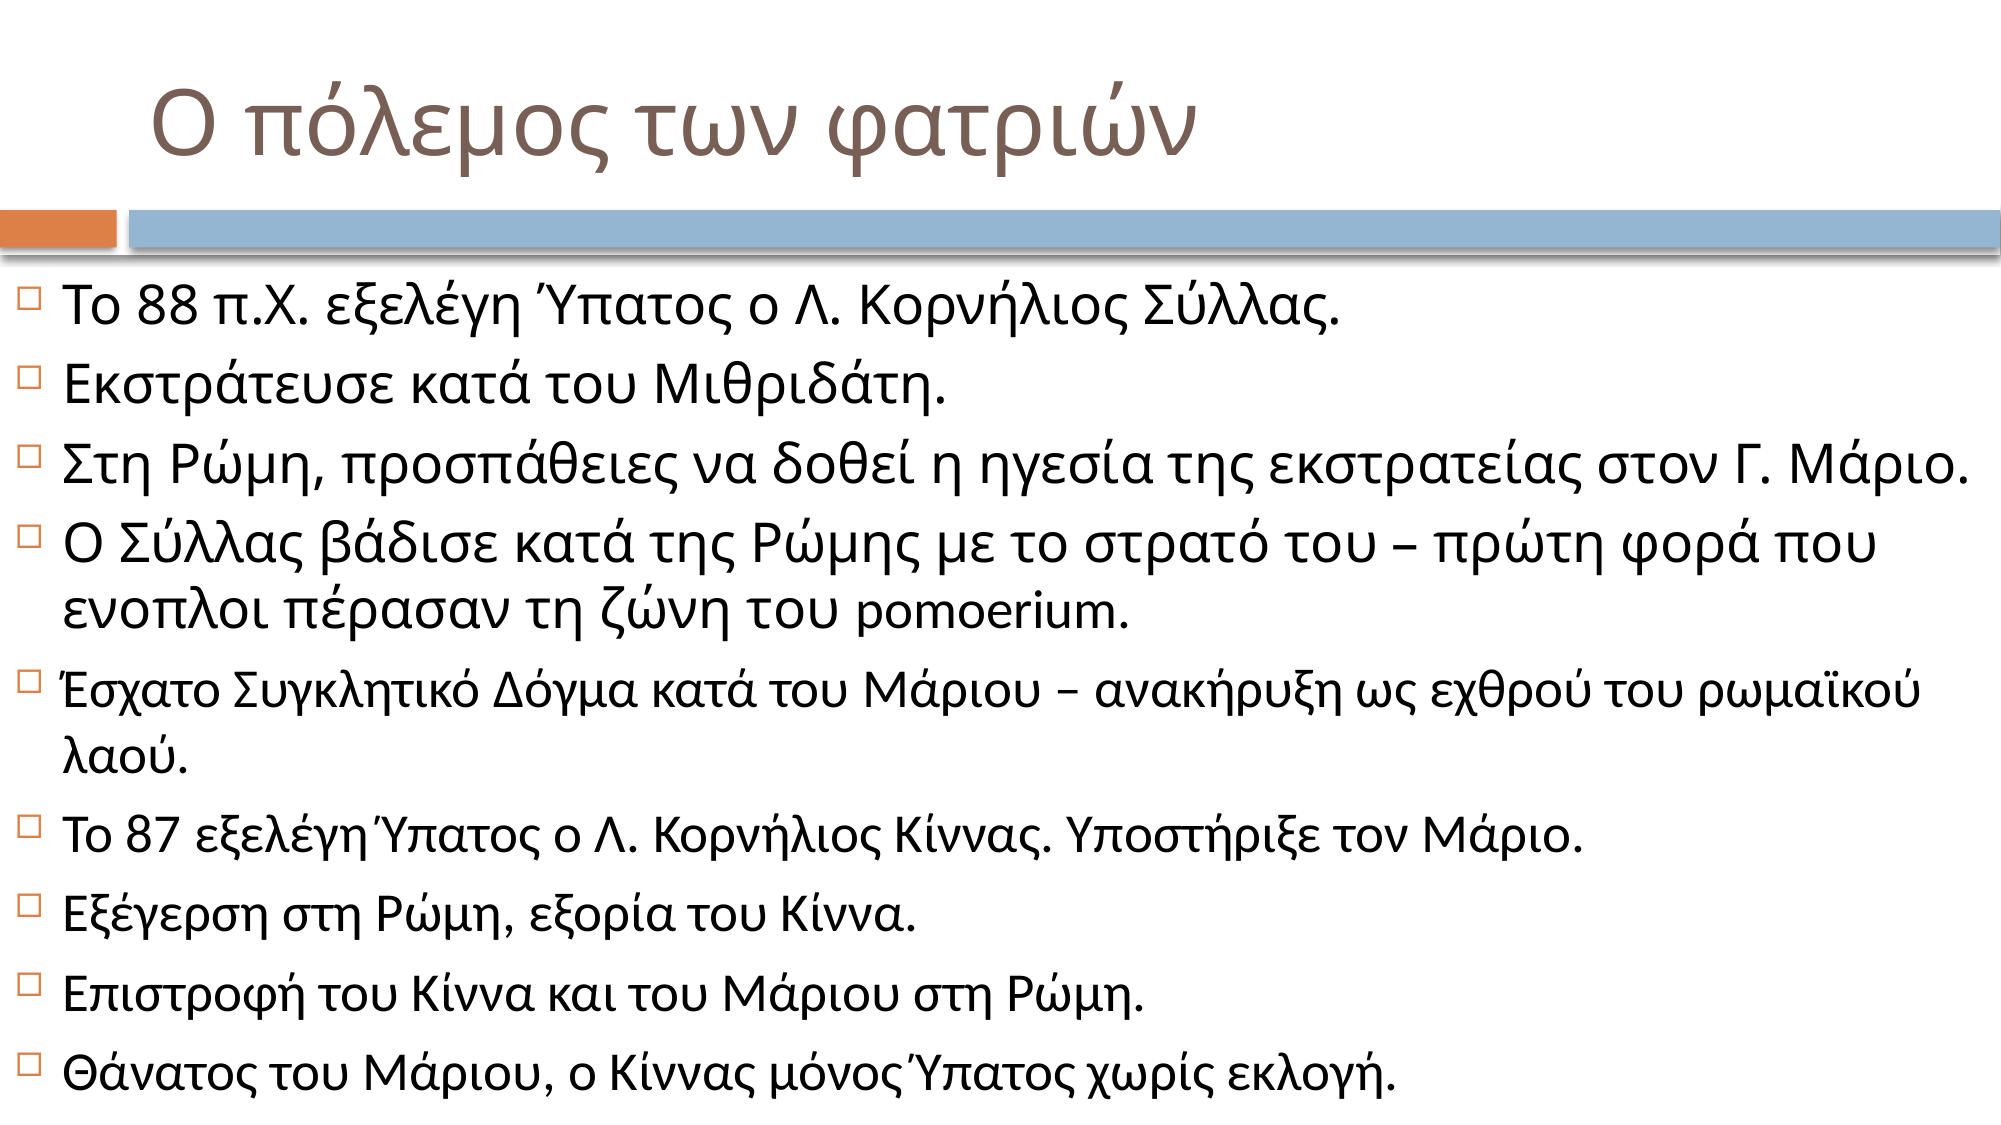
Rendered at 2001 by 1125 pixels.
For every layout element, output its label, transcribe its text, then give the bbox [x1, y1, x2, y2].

title Ο πόλεμος των φατριών [133, 37, 1918, 200]
list Το 88 π.Χ. εξελέγη Ύπατος ο Λ. Κορνήλιος Σύλλας. Εκστράτευσε κατά του Μιθριδάτη. Στη Ρώμη, προσπάθειες να δοθεί η ηγεσία της εκστρατείας στον Γ. Μάριο. Ο Σύλλας βάδισε κατά της Ρώμης με το στρατό του – πρώτη φορά που ενοπλοι πέρασαν τη ζώνη του pomoerium. Έσχατο Συγκλητικό Δόγμα κατά του Μάριου – ανακήρυξη ως εχθρού του ρωμαϊκού λαού. Το 87 εξελέγη Ύπατος ο Λ. Κορνήλιος Κίννας. Υποστήριξε τον Μάριο. Εξέγερση στη Ρώμη, εξορία του Κίννα. Επιστροφή του Κίννα και του Μάριου στη Ρώμη. Θάνατος του Μάριου, ο Κίννας μόνος Ύπατος χωρίς εκλογή. [0, 262, 2000, 1125]
